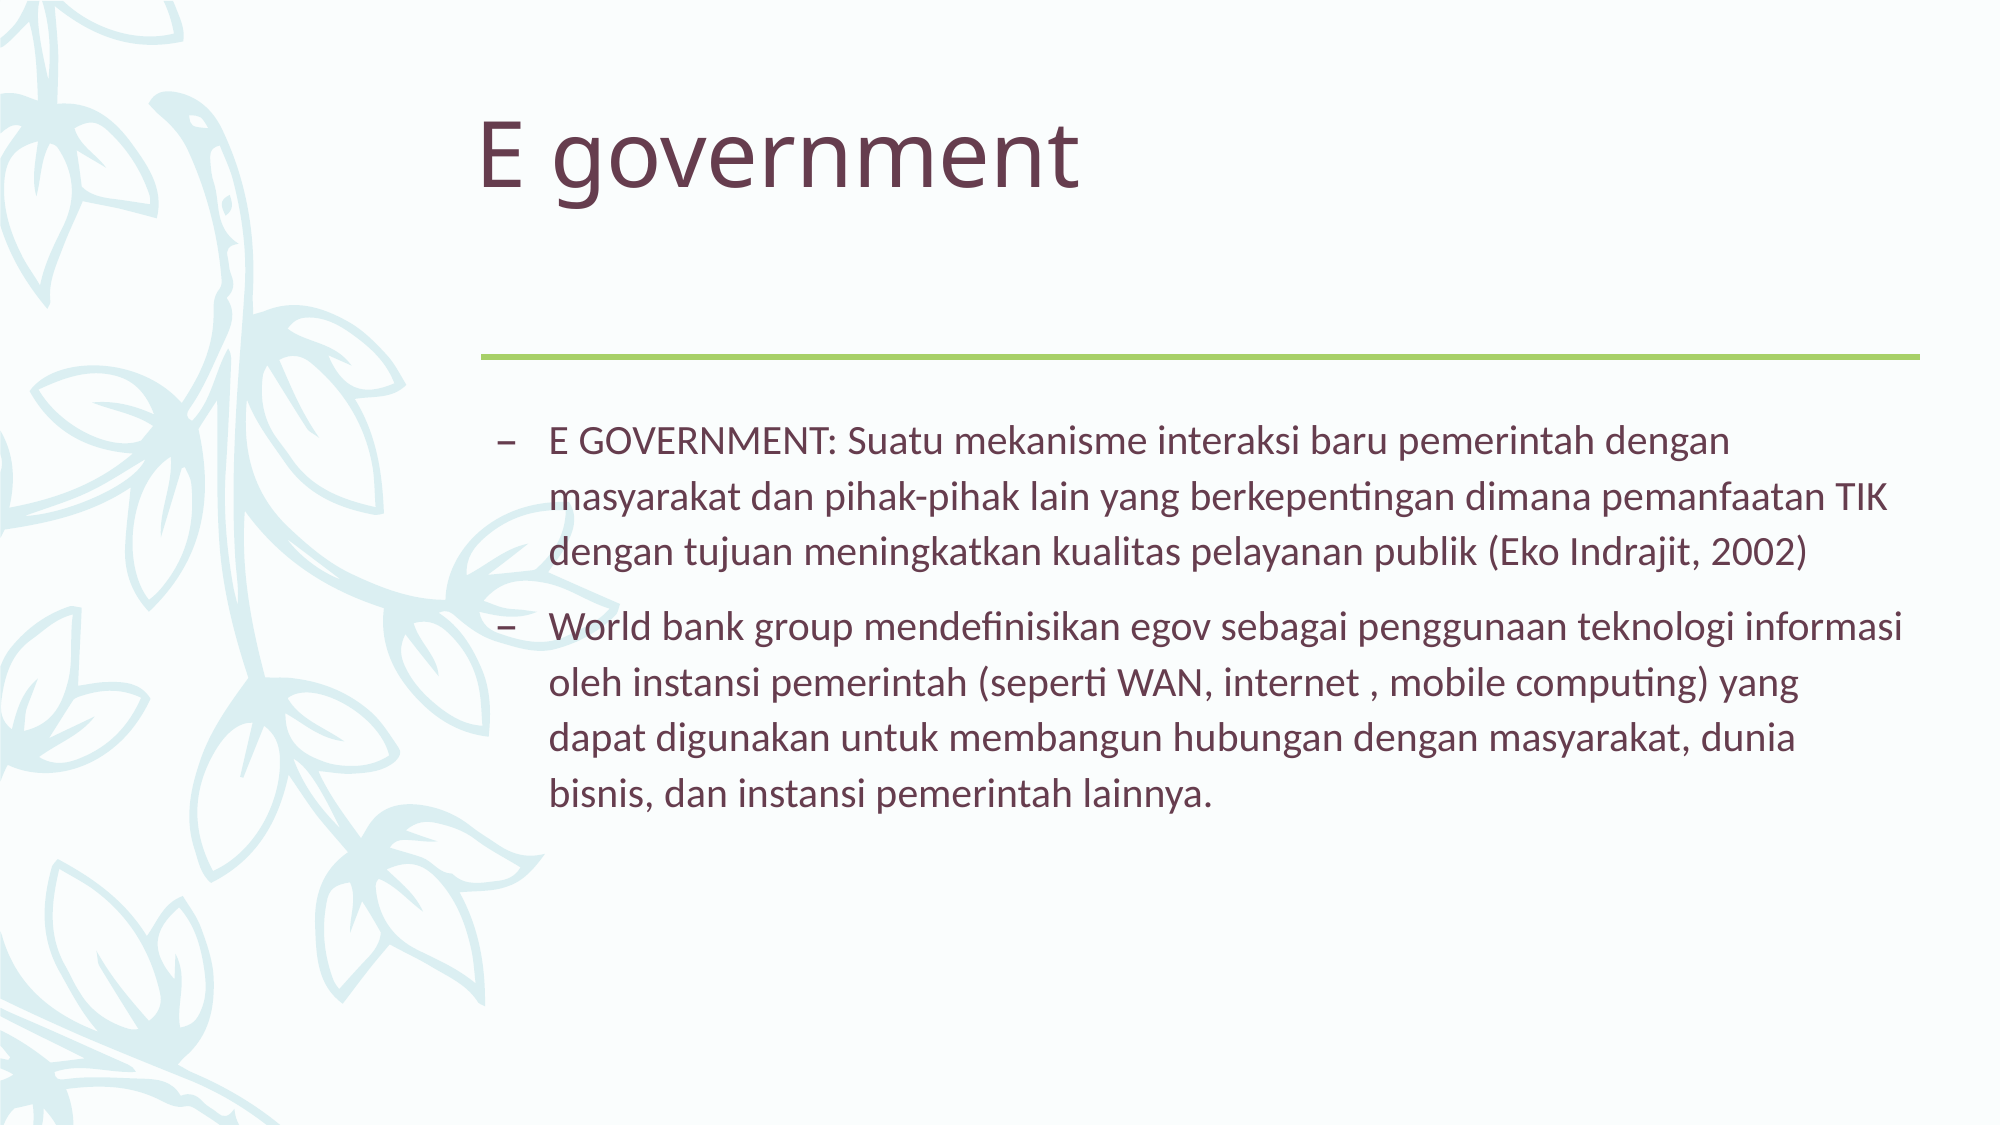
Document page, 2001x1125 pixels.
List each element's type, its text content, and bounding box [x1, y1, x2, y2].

title E government [460, 93, 1920, 350]
list E GOVERNMENT: Suatu mekanisme interaksi baru pemerintah dengan masyarakat dan pihak-pihak lain yang berkepentingan dimana pemanfaatan TIK dengan tujuan meningkatkan kualitas pelayanan publik (Eko Indrajit, 2002) World bank group mendefinisikan egov sebagai penggunaan teknologi informasi oleh instansi pemerintah (seperti WAN, internet , mobile computing) yang dapat digunakan untuk membangun hubungan dengan masyarakat, dunia bisnis, dan instansi pemerintah lainnya. [481, 399, 1920, 999]
